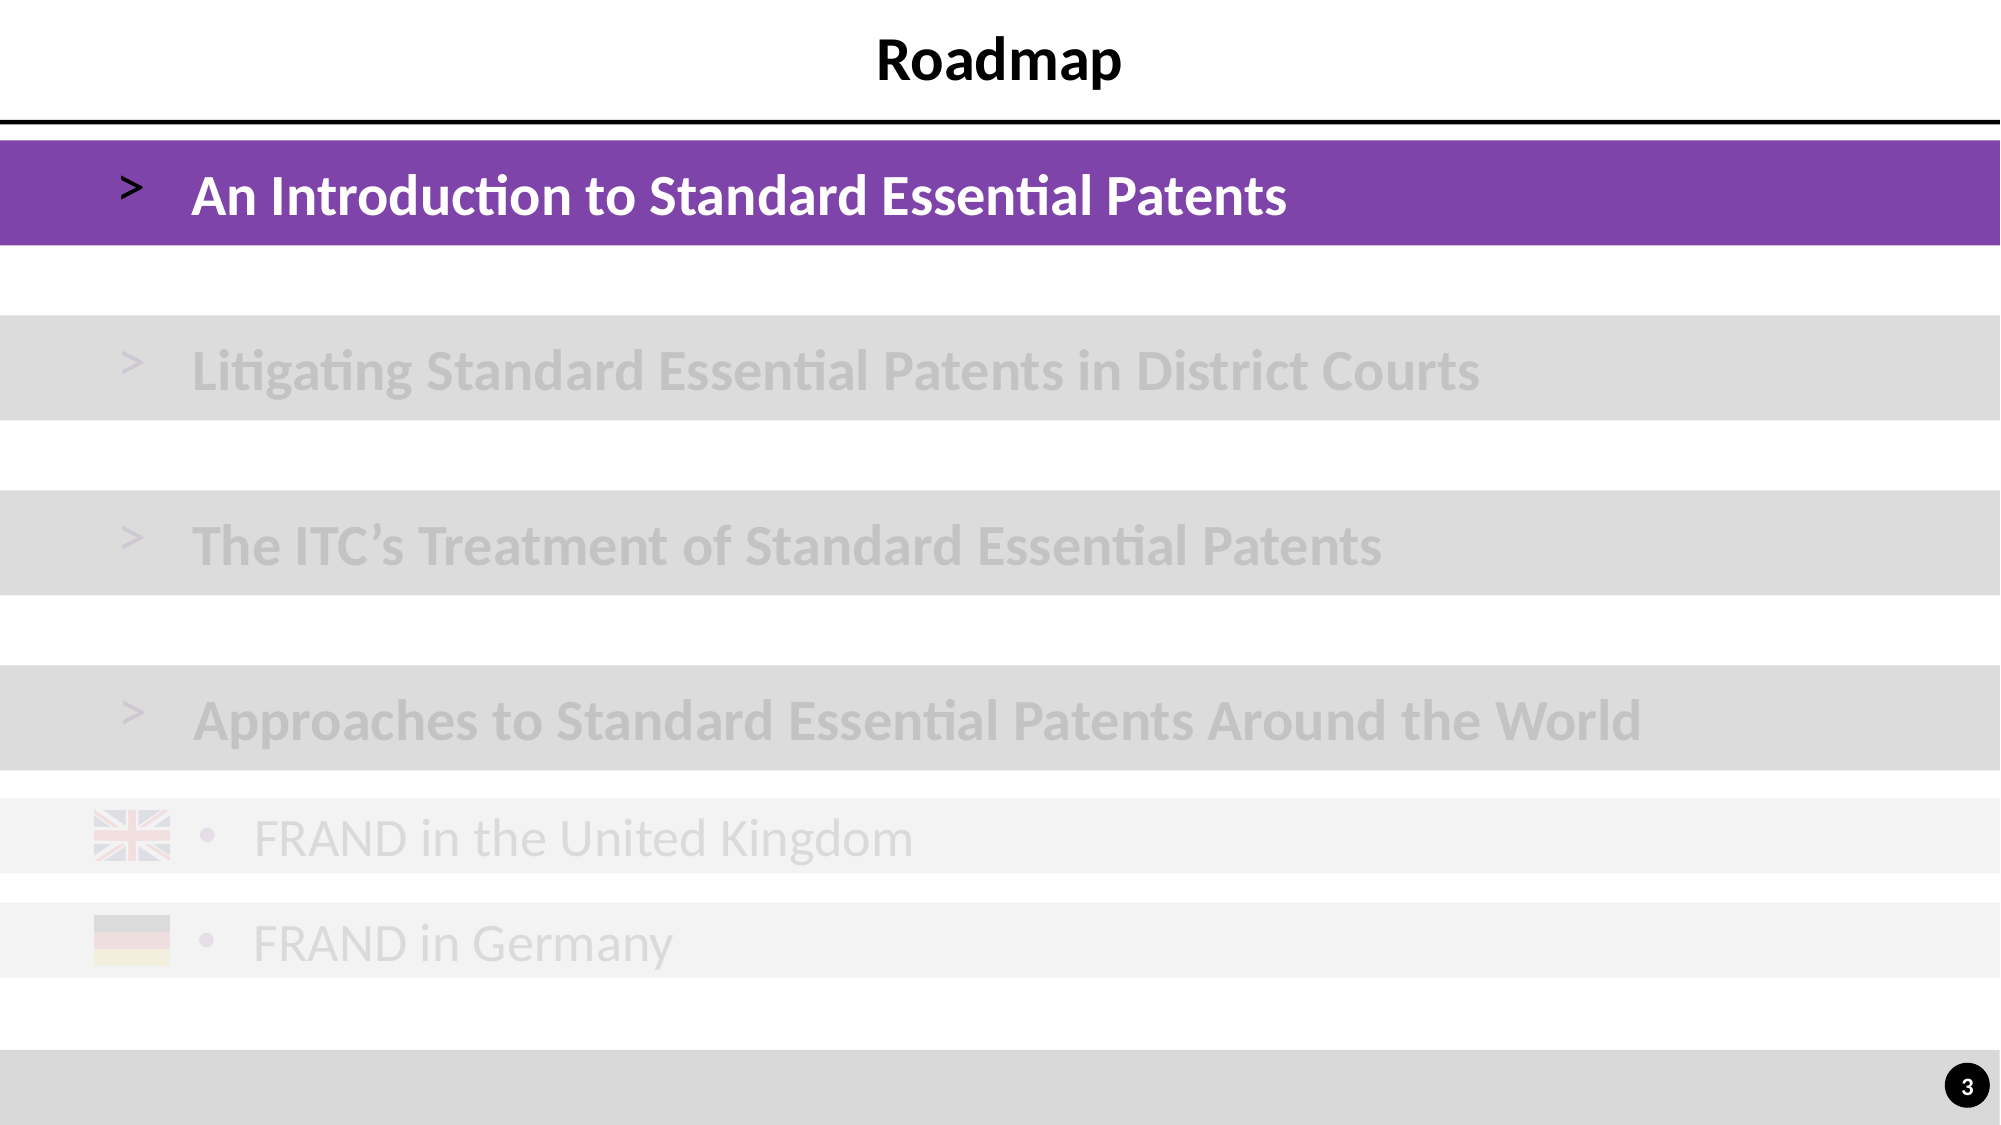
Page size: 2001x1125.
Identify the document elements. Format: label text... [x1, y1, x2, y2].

text_box [0, 139, 2000, 246]
text_box [0, 797, 2000, 874]
picture [94, 915, 170, 966]
picture [94, 810, 170, 861]
text_box [0, 902, 2000, 979]
text_box An Introduction to Standard Essential Patents [101, 149, 1303, 235]
text_box [0, 314, 2000, 421]
title Roadmap [0, 0, 2000, 120]
slide_number 3 [1937, 1055, 1998, 1116]
text_box [0, 664, 2000, 771]
text_box [0, 489, 2000, 596]
